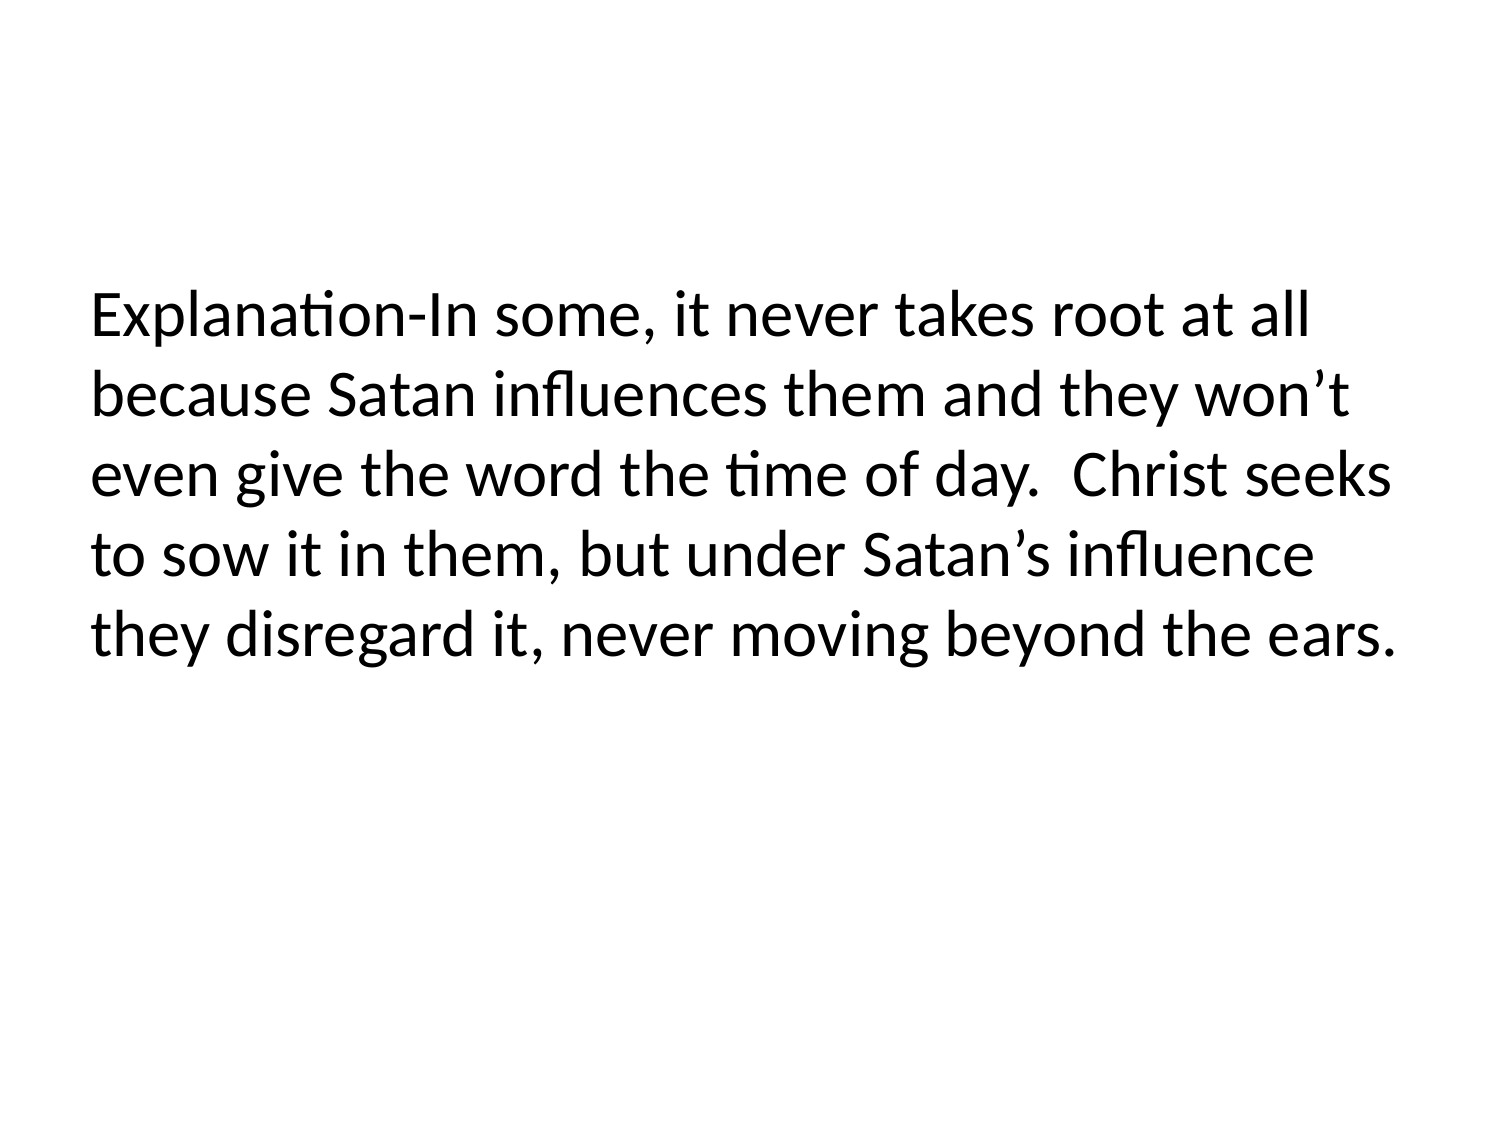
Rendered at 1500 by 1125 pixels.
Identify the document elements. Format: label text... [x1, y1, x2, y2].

list Explanation-In some, it never takes root at all because Satan influences them and they won’t even give the word the time of day. Christ seeks to sow it in them, but under Satan’s influence they disregard it, never moving beyond the ears. [75, 262, 1425, 1005]
